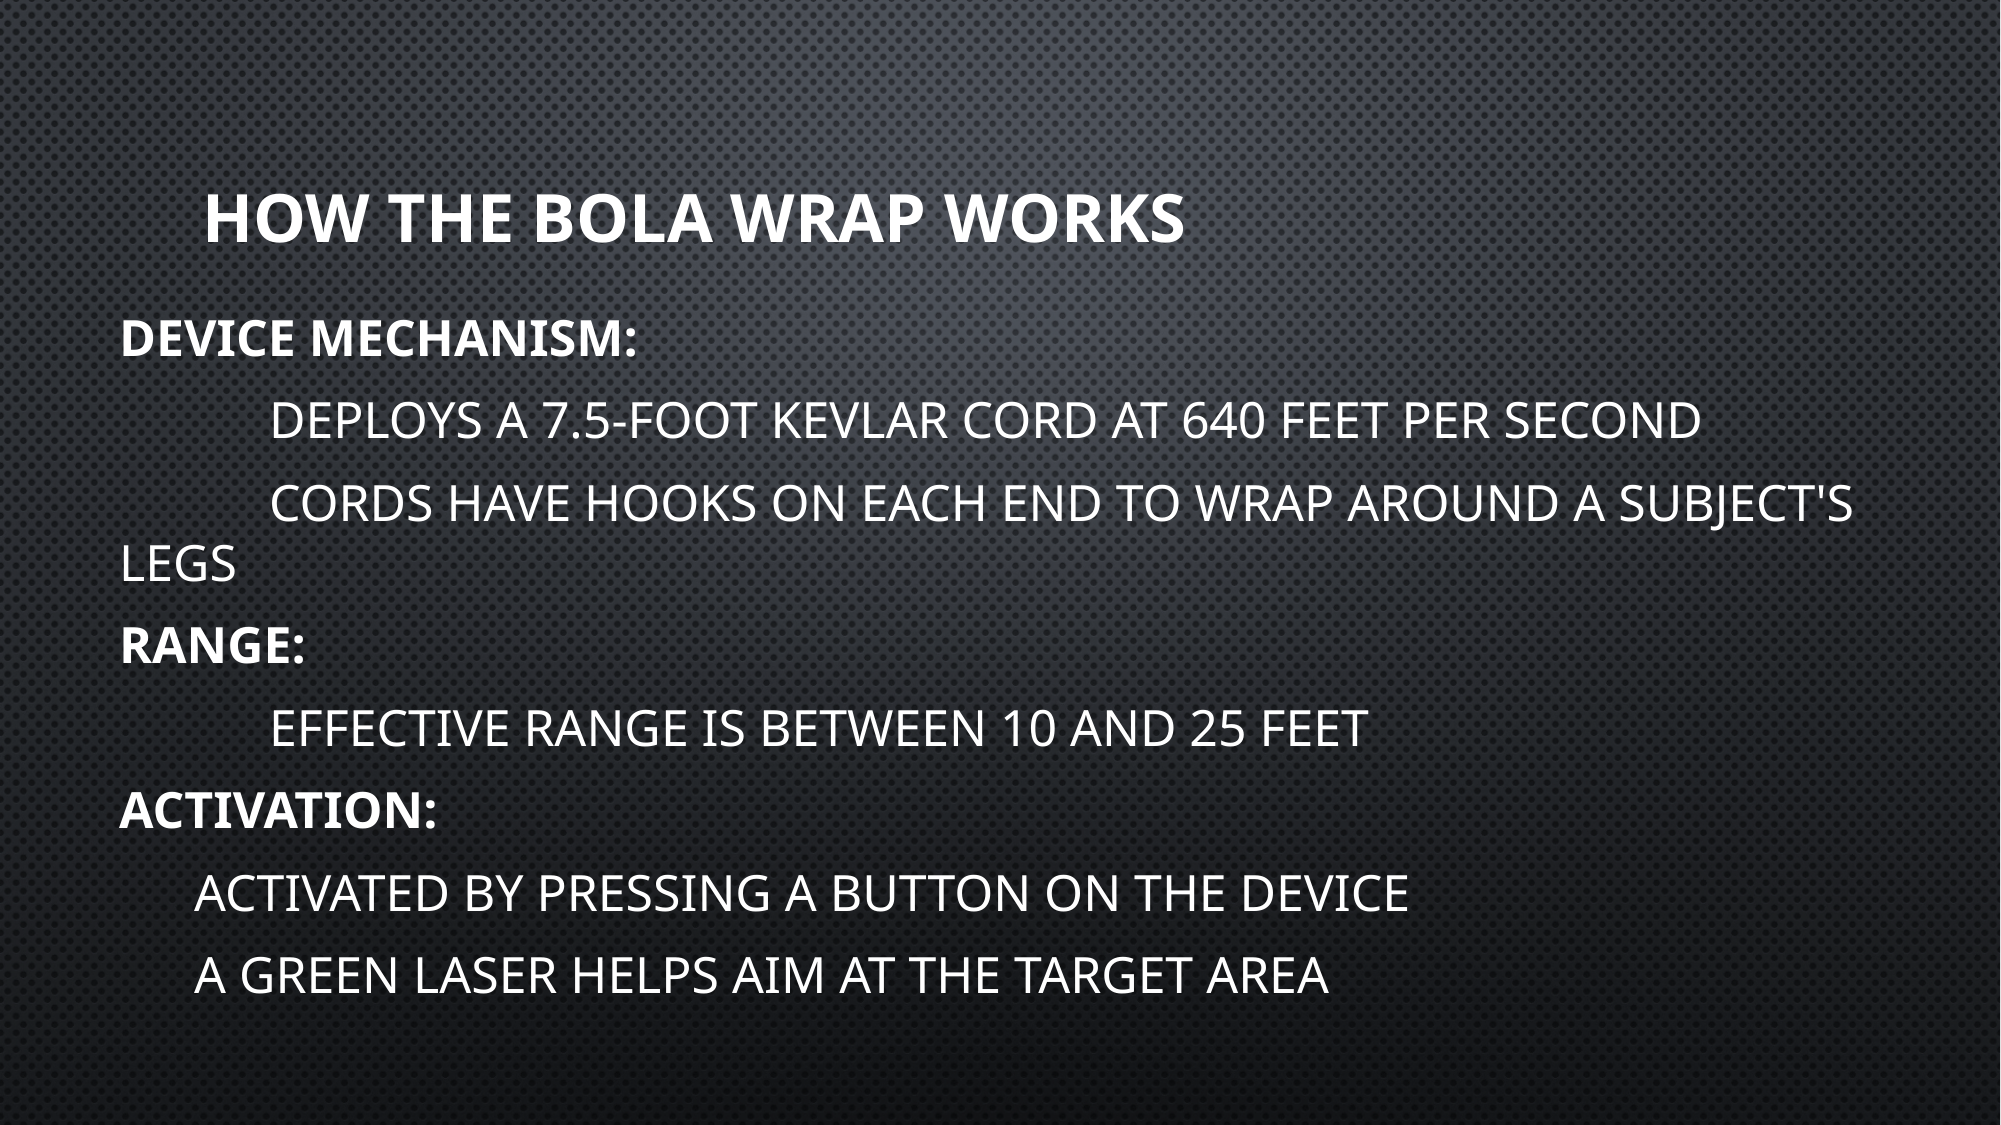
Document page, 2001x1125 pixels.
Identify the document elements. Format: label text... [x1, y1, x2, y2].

list Device Mechanism: Deploys a 7.5-foot Kevlar cord at 640 feet per second Cords have hooks on each end to wrap around a subject's legs Range: Effective range is between 10 and 25 feet Activation: Activated by pressing a button on the device A green laser helps aim at the target area [104, 298, 1896, 1068]
title How the Bola Wrap Works [187, 99, 1813, 298]
